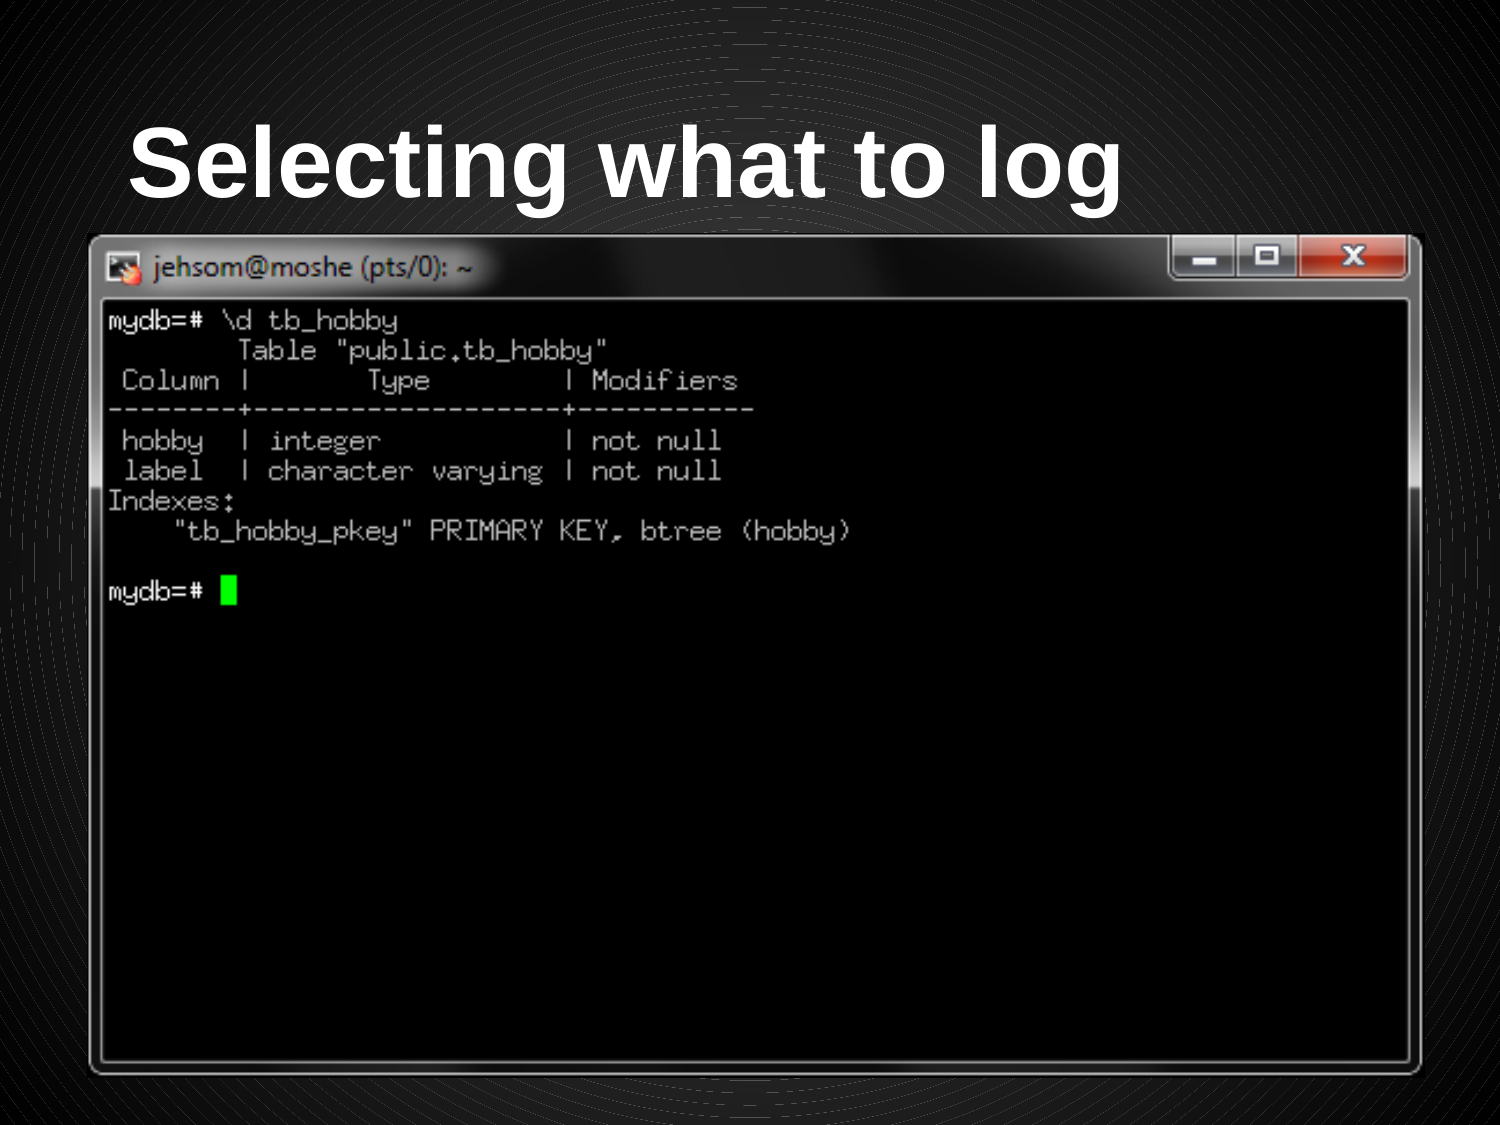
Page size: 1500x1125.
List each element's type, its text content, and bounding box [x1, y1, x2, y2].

picture [87, 232, 1426, 1078]
title Selecting what to log [75, 45, 1425, 233]
